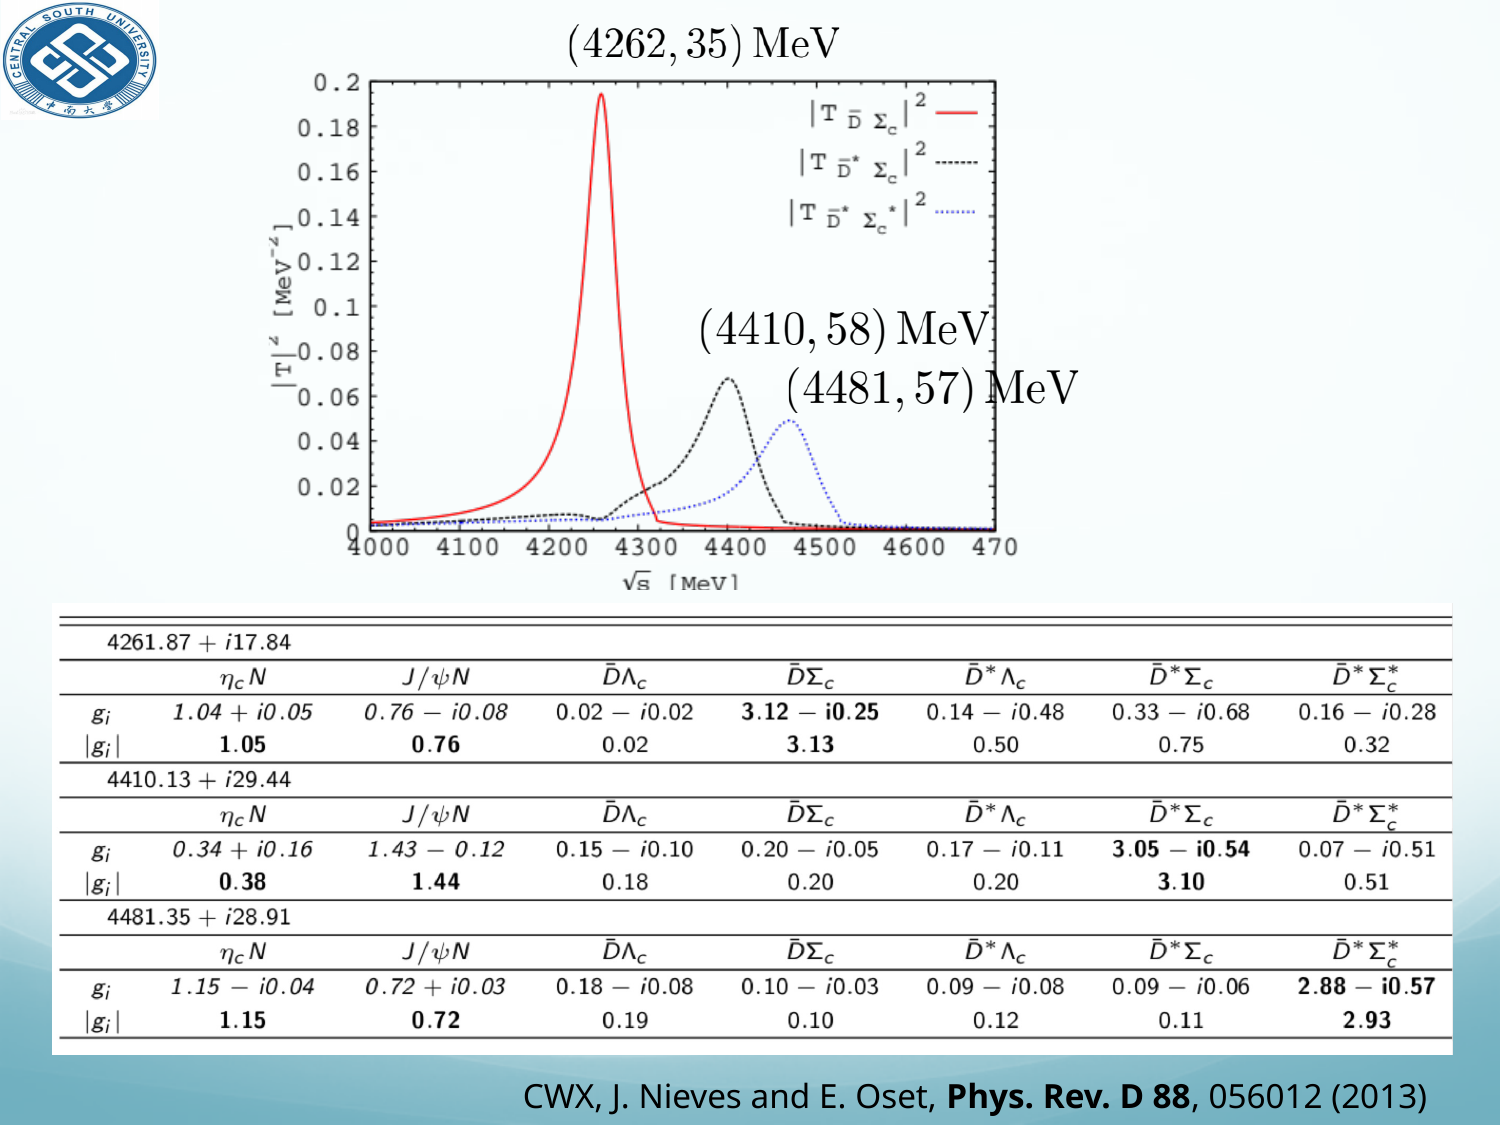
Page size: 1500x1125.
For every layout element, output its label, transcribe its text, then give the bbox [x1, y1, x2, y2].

picture [51, 603, 1453, 1055]
picture [268, 23, 1079, 591]
text_box CWX, J. Nieves and E. Oset, Phys. Rev. D 88, 056012 (2013) [508, 1067, 1499, 1123]
picture [1, 0, 159, 120]
